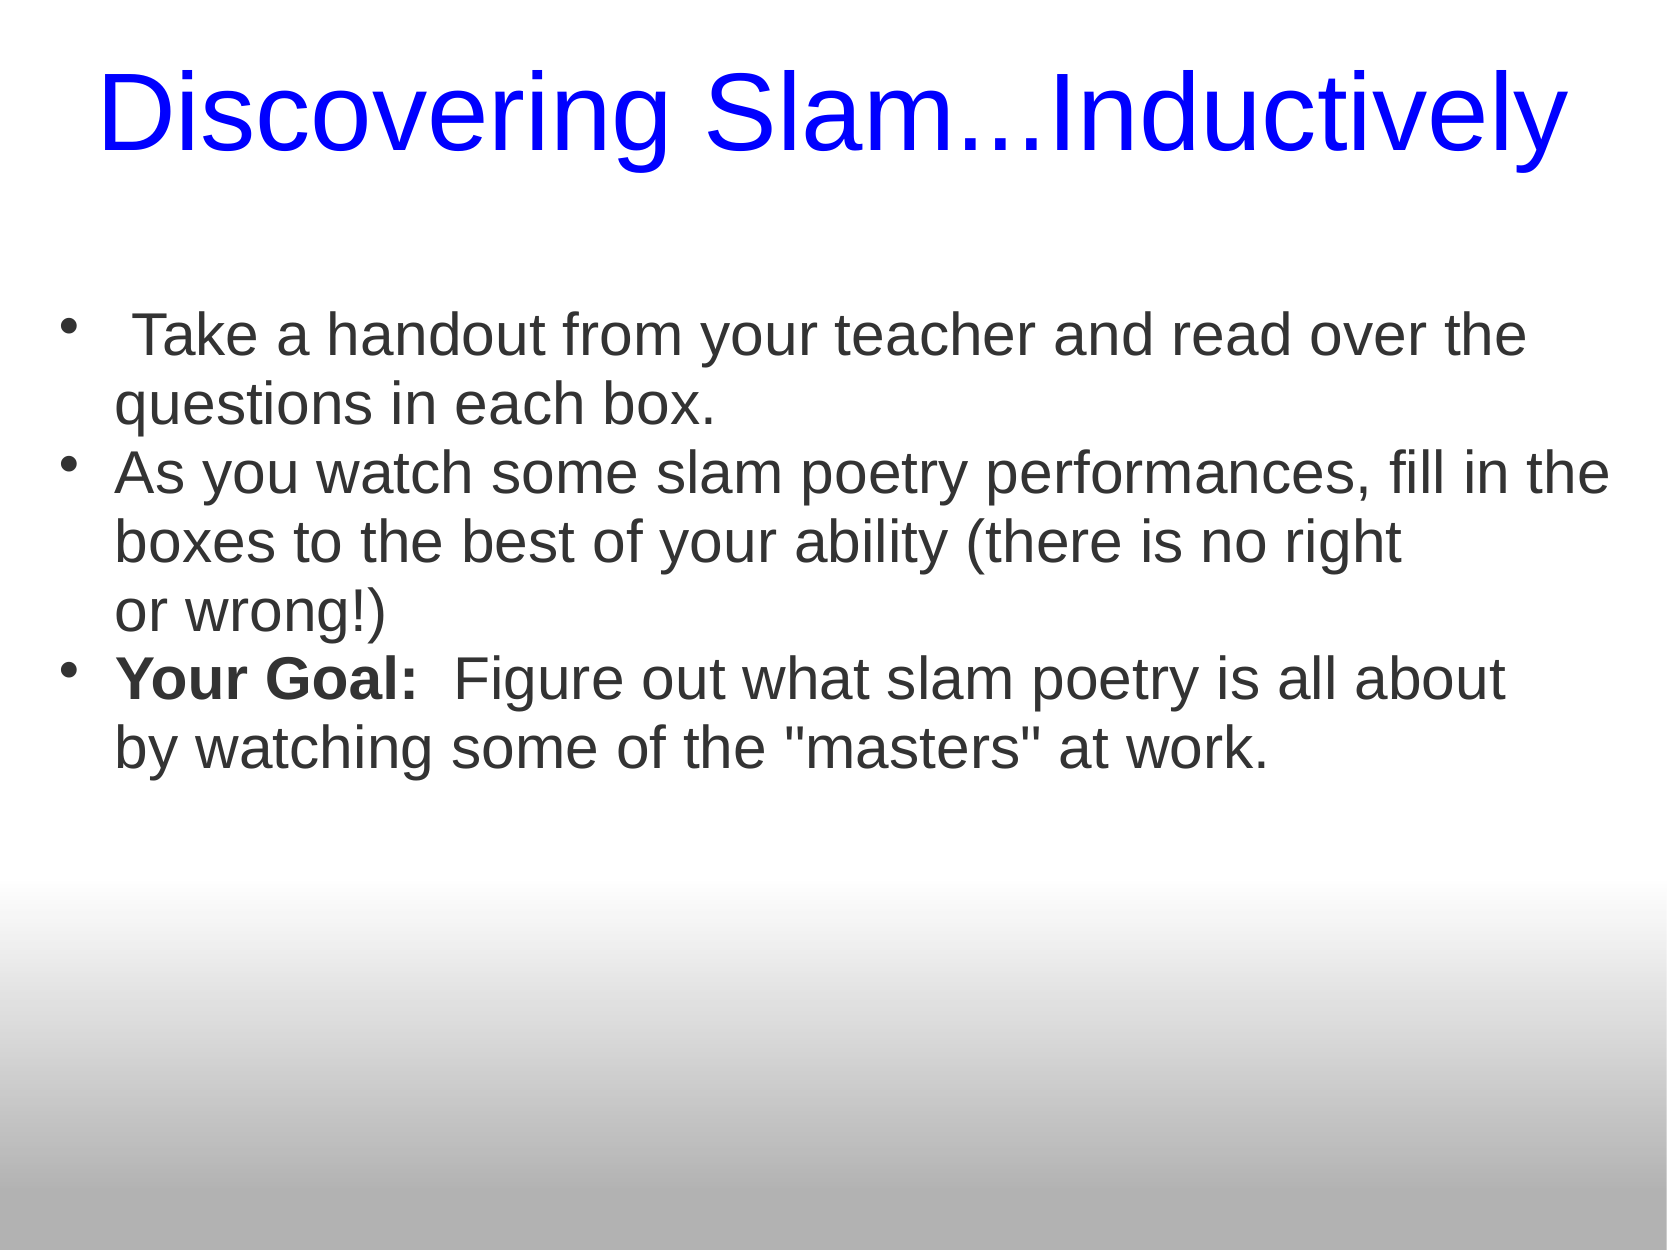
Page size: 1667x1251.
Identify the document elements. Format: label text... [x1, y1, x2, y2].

picture [0, 0, 1667, 1250]
title Discovering Slam...Inductively [40, 50, 1626, 200]
list Take a handout from your teacher and read over the questions in each box. As you watch some slam poetry performances, fill in the boxes to the best of your ability (there is no right or wrong!) Your Goal: Figure out what slam poetry is all about by watching some of the "masters" at work. [40, 300, 1627, 1204]
